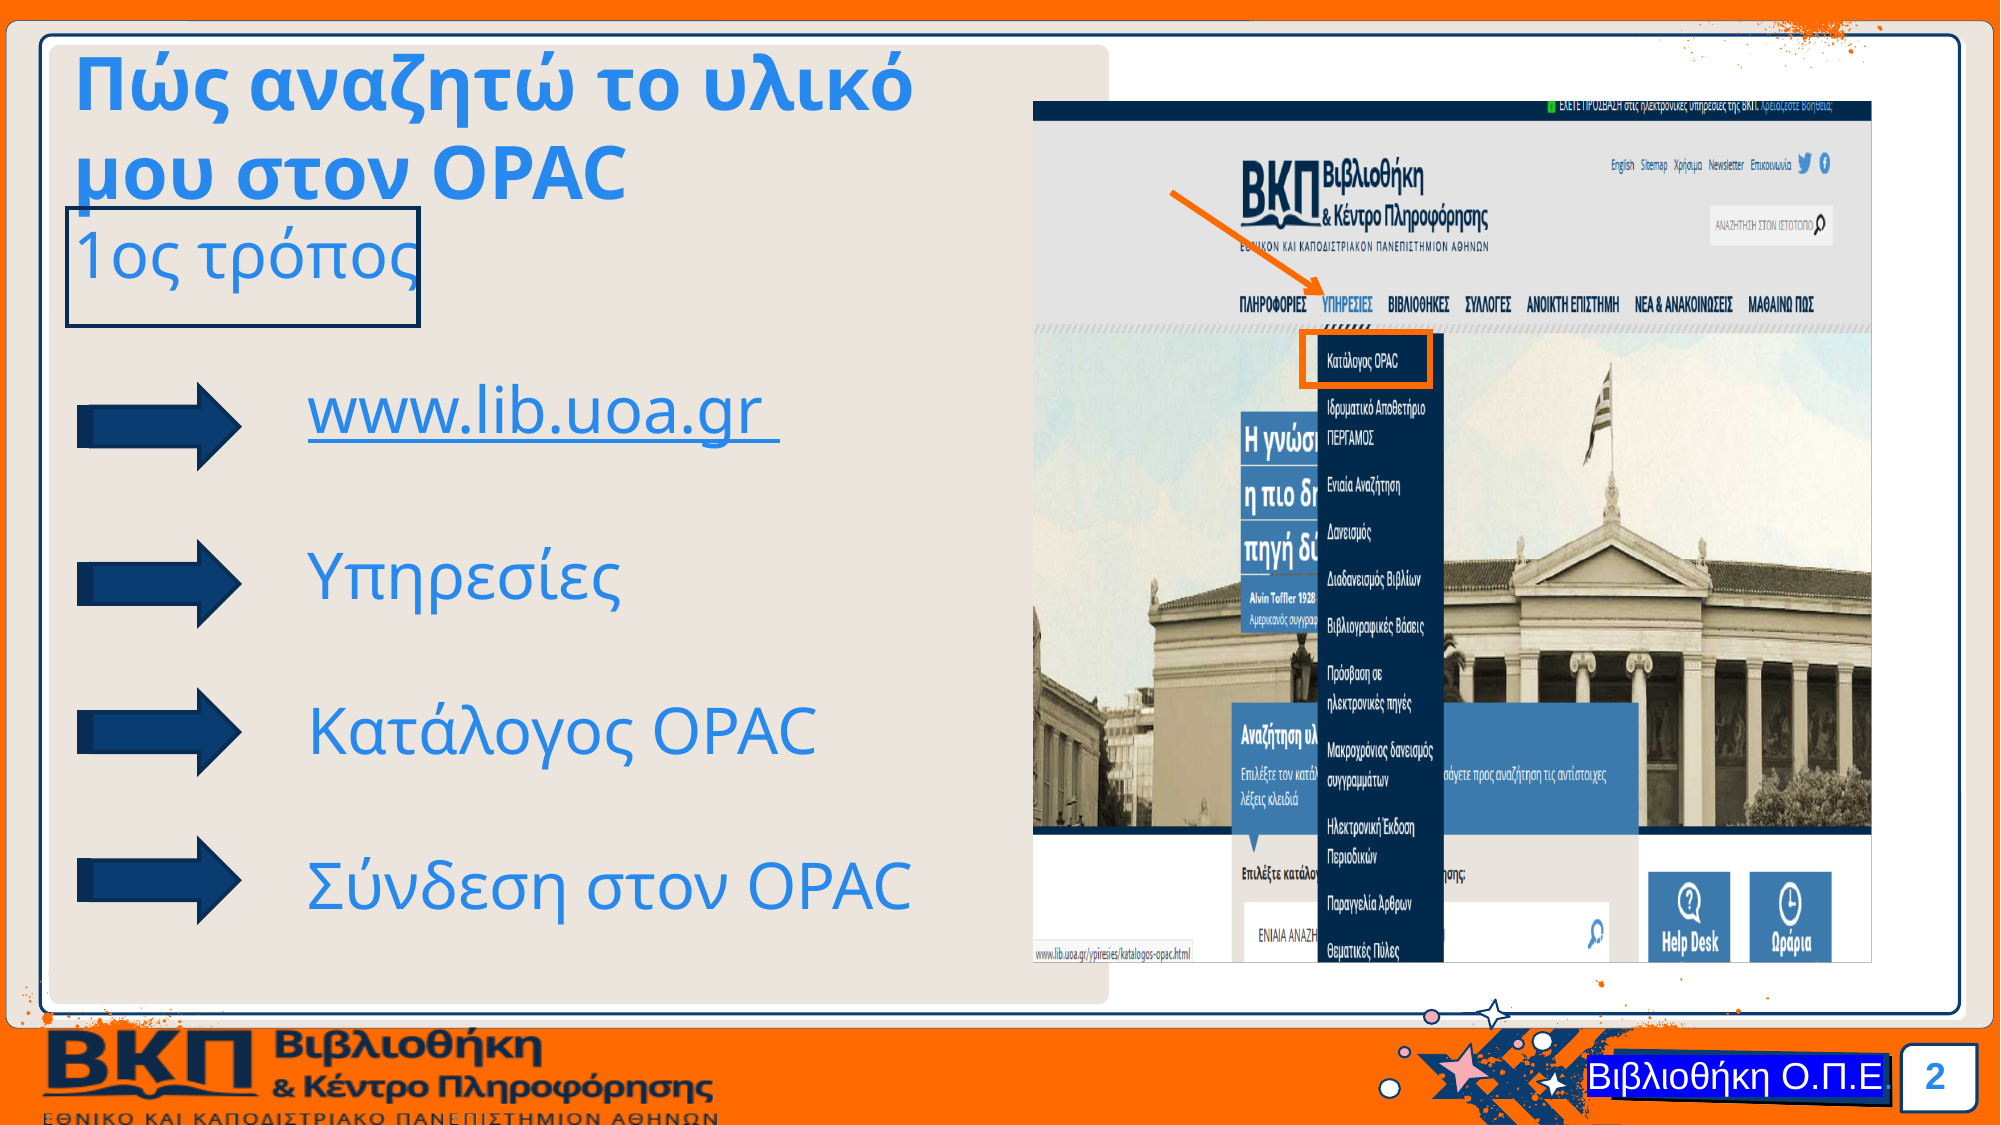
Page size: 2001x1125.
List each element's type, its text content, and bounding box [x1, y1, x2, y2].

picture [1032, 101, 1872, 963]
picture [42, 1026, 718, 1125]
text_box Βιβλιοθήκη Ο.Π.Ε. 2 [1572, 1044, 2000, 1125]
text_box [65, 206, 421, 328]
text_box [77, 835, 242, 926]
text_box Πώς αναζητώ το υλικό μου στον OPAC 1ος τρόπος www.lib.uoa.gr Υπηρεσίες Κατάλογος OPAC Σύνδεση στον OPAC [58, 29, 1033, 921]
text_box [77, 539, 242, 629]
text_box [77, 687, 242, 777]
text_box [77, 381, 242, 472]
